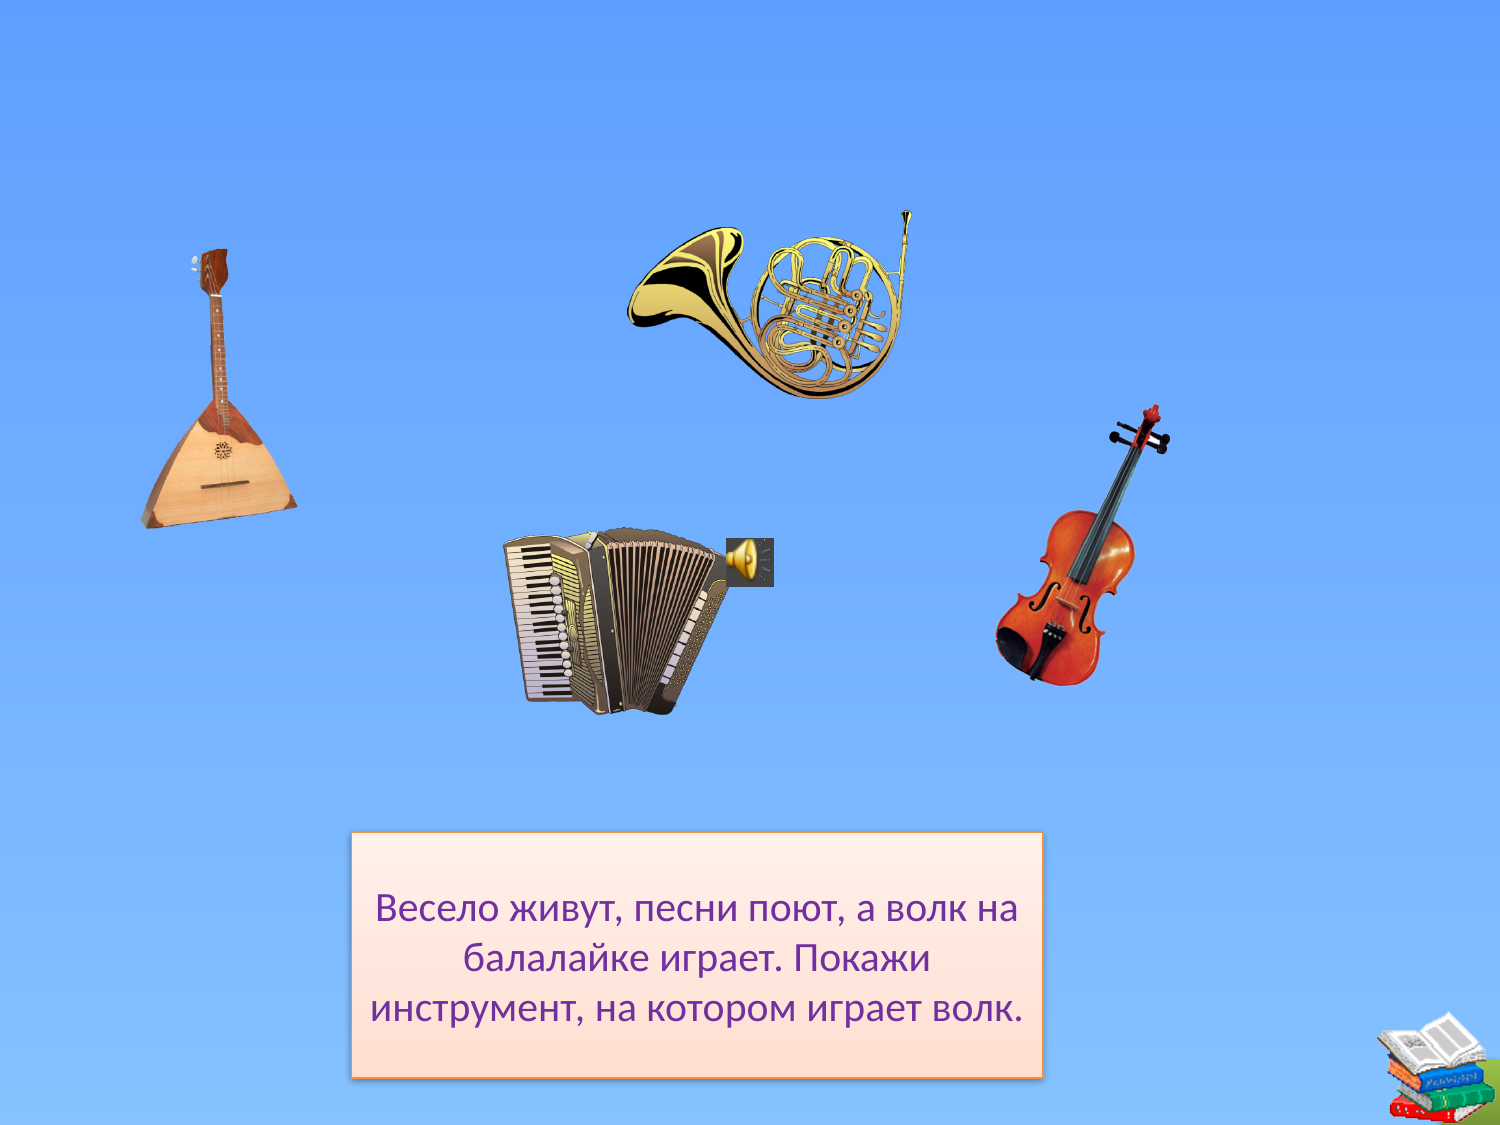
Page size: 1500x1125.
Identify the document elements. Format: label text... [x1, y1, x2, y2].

title Весело живут, песни поют, а волк на балалайке играет. Покажи инструмент, на котором играет волк. [351, 831, 1044, 1079]
picture [1371, 996, 1500, 1125]
picture [626, 210, 912, 399]
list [116, 245, 317, 537]
picture [941, 360, 1251, 725]
picture [503, 527, 776, 715]
